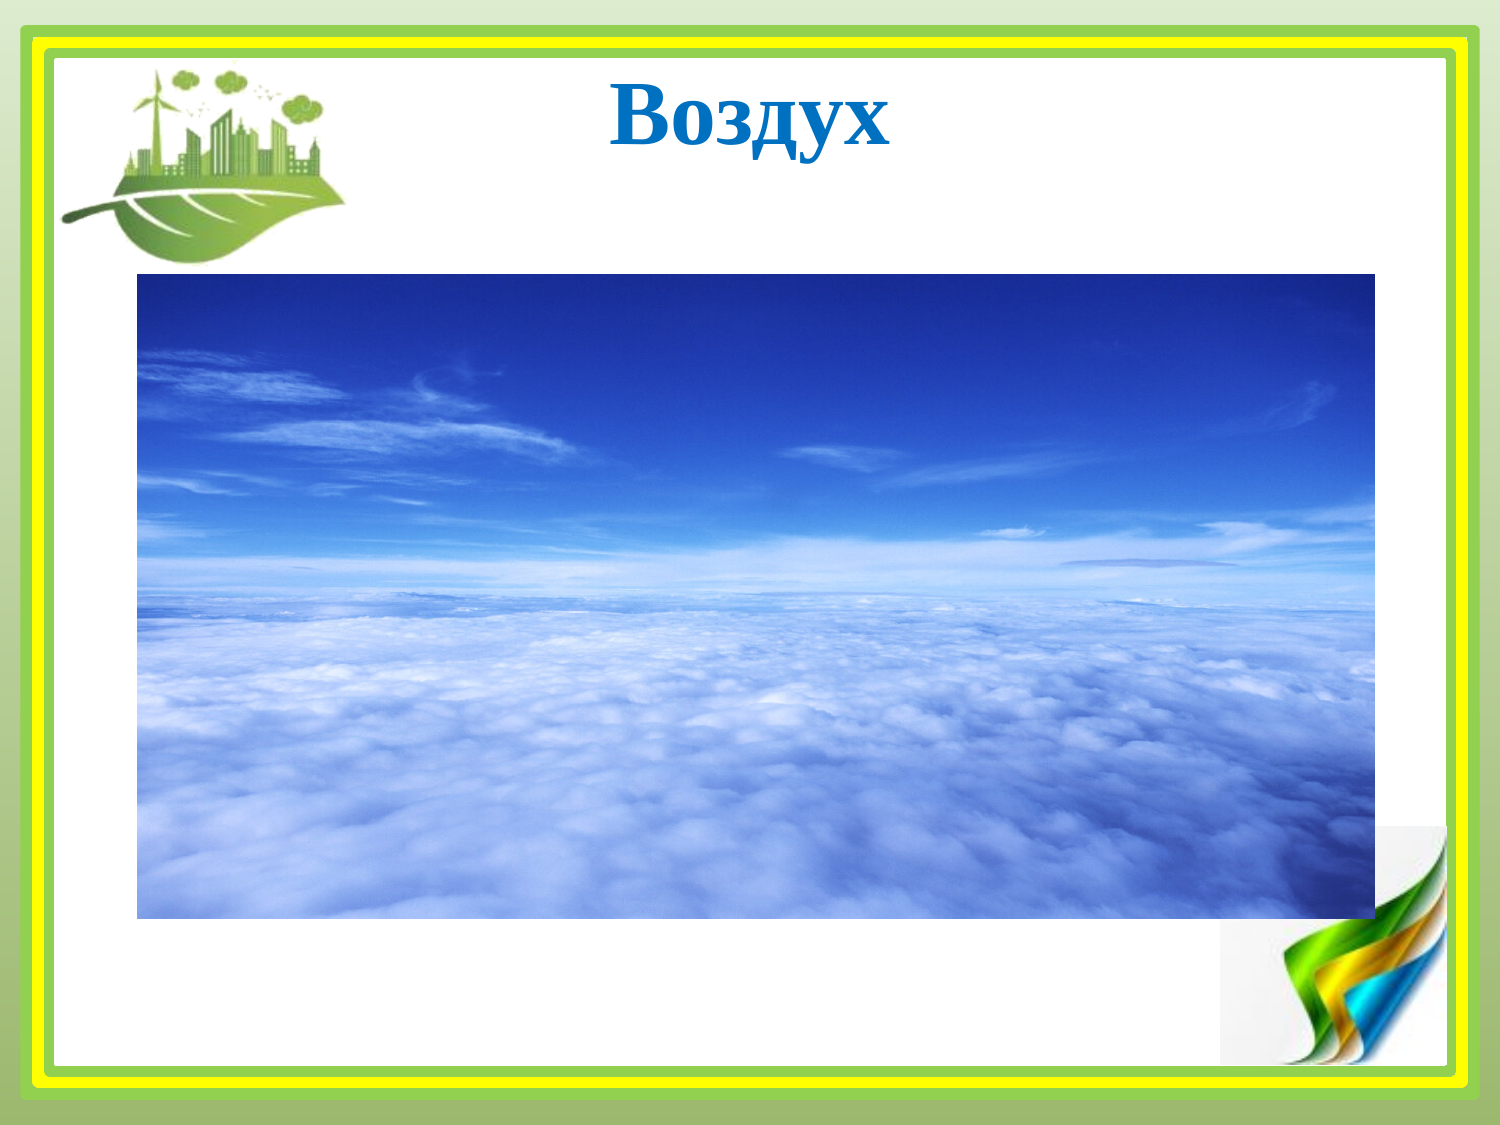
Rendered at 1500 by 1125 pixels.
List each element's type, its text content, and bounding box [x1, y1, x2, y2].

picture [25, 60, 1447, 1065]
title Воздух [75, 45, 1425, 233]
